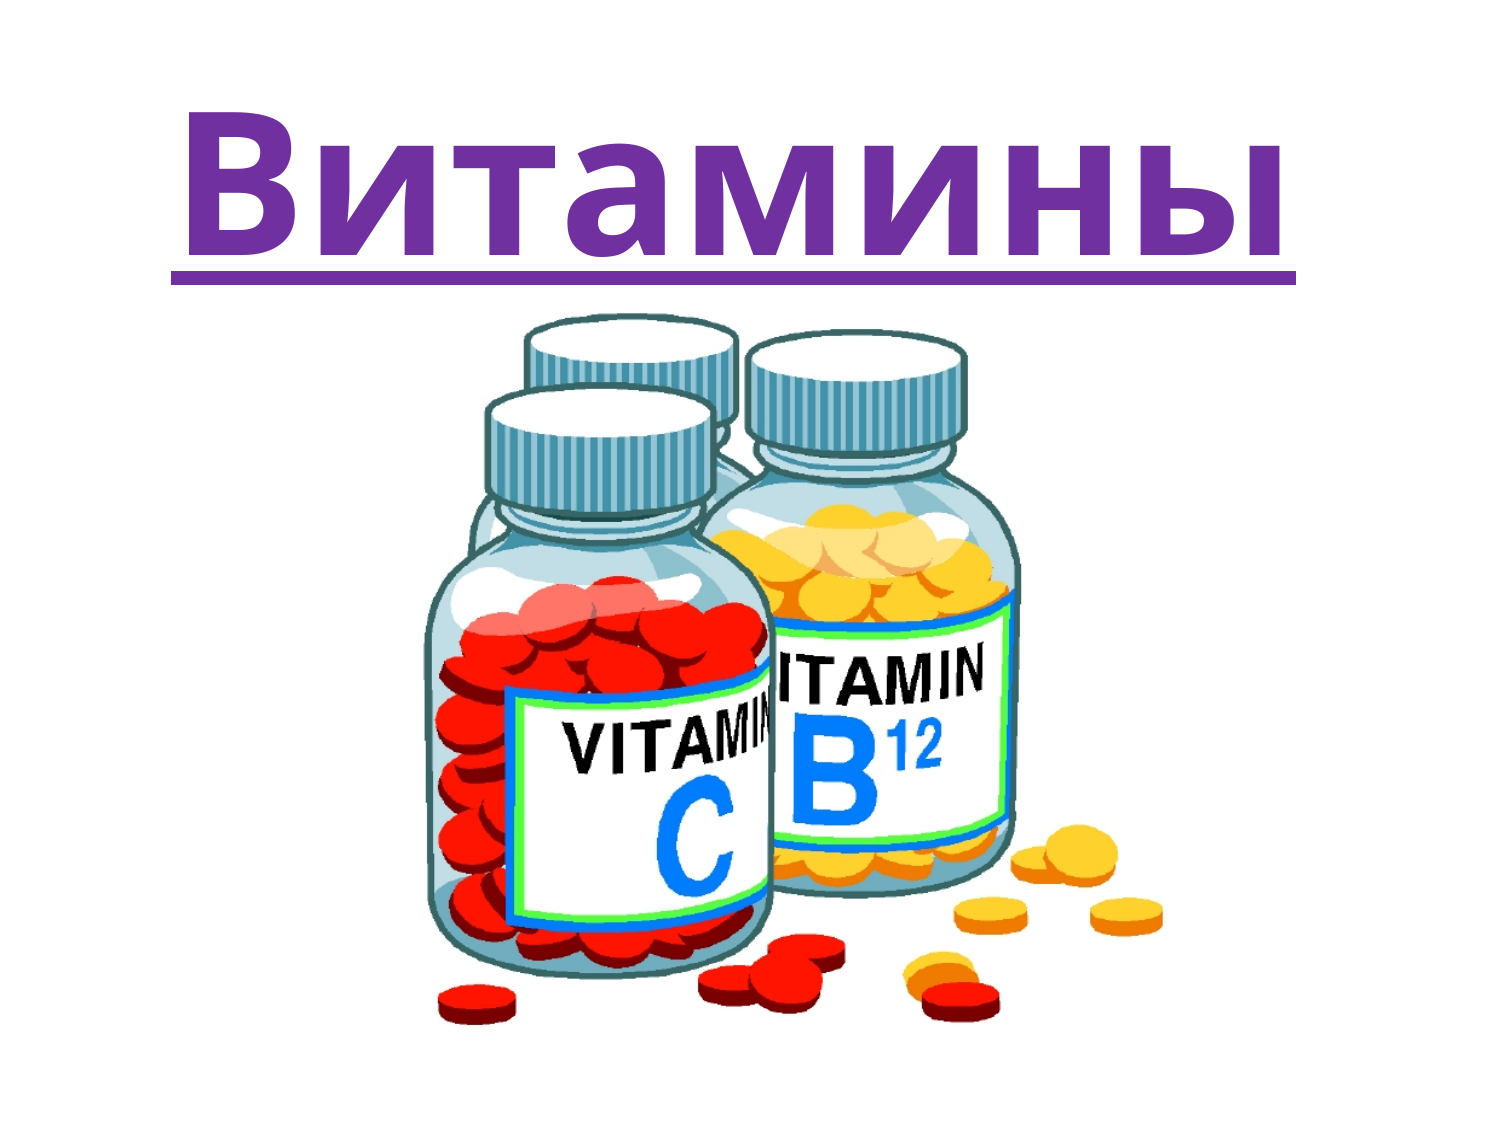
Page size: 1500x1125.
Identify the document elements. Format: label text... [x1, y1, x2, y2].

title Витамины [58, 70, 1409, 282]
picture [362, 257, 1210, 1069]
